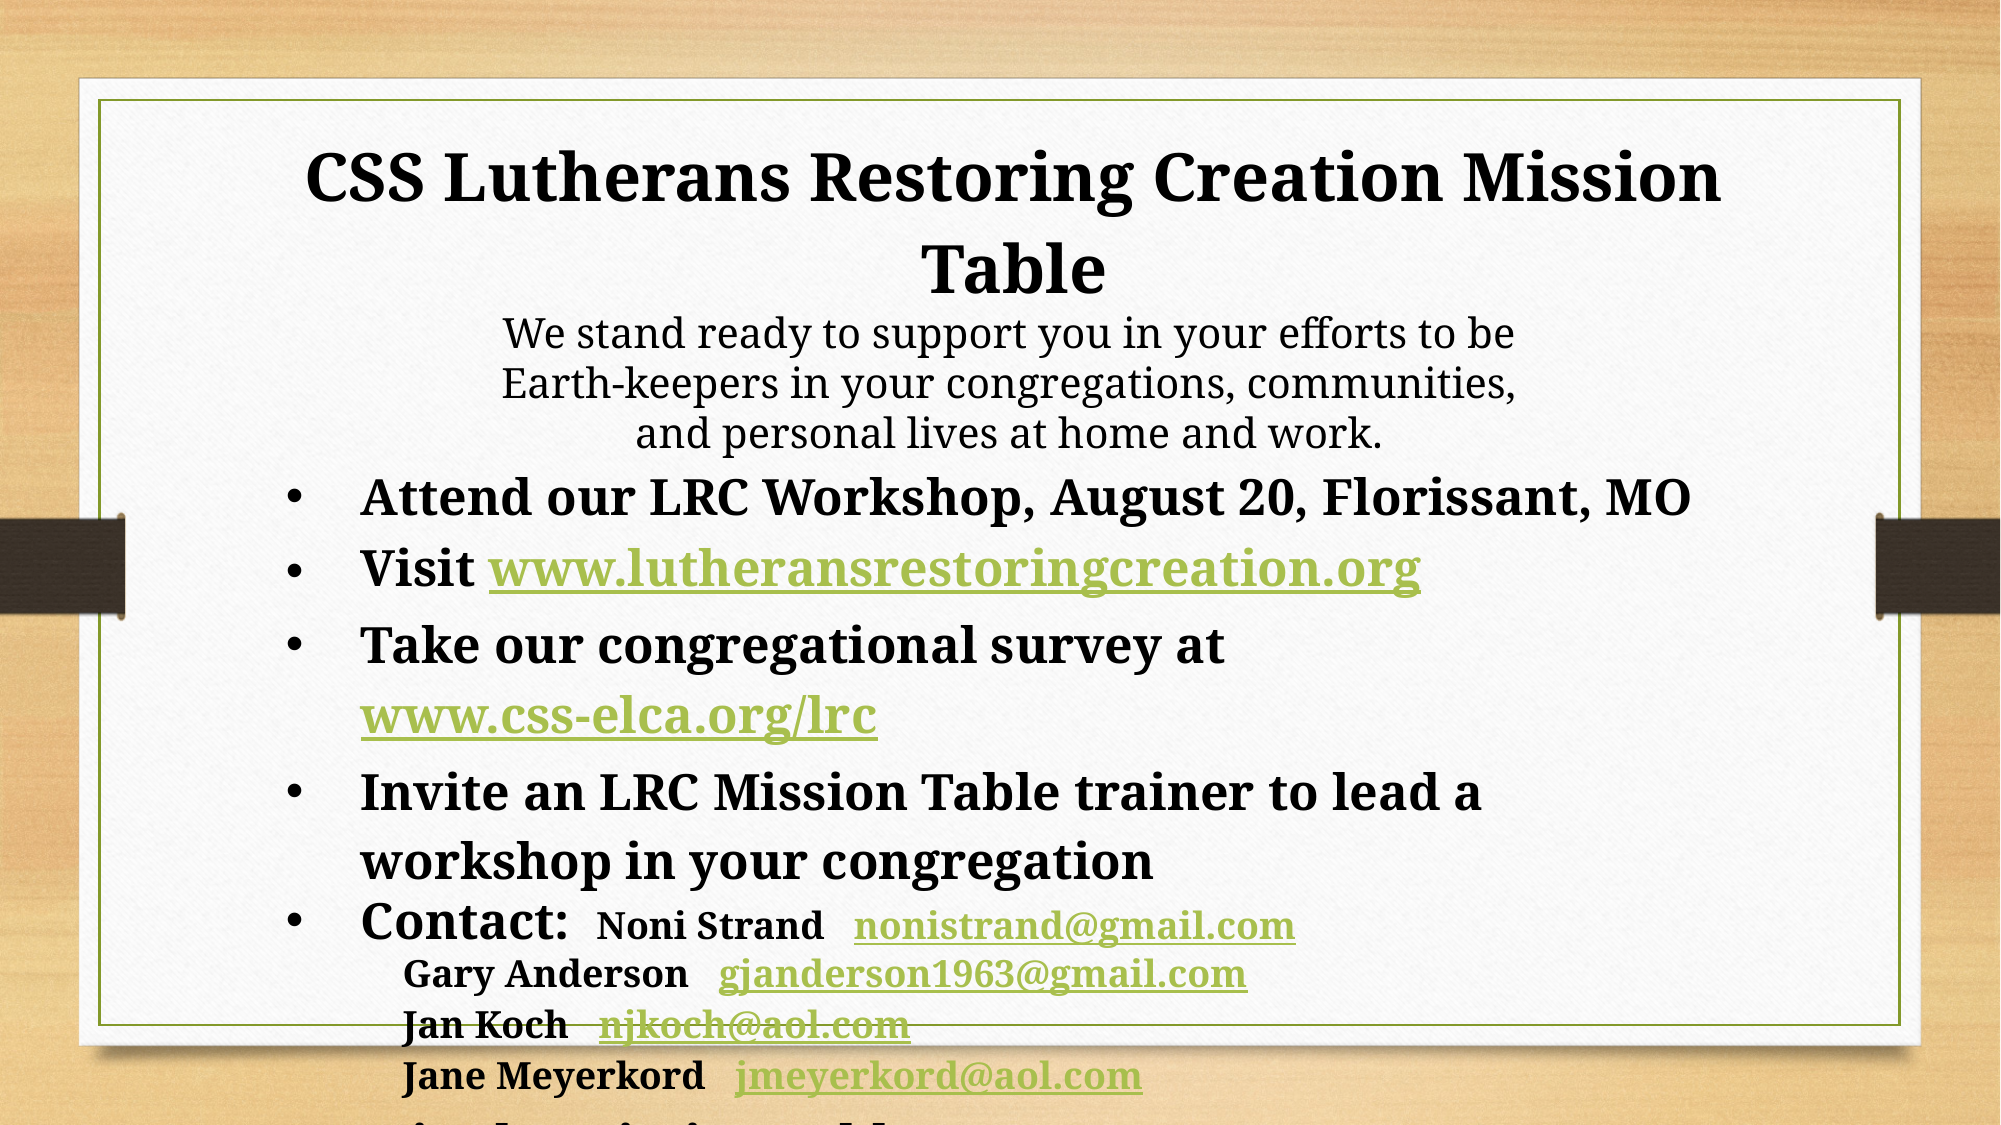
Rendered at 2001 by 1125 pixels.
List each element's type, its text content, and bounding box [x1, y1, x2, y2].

picture [0, 0, 2001, 1125]
text_box CSS Lutherans Restoring Creation Mission Table We stand ready to support you in your efforts to be Earth-keepers in your congregations, communities, and personal lives at home and work. Attend our LRC Workshop, August 20, Florissant, MO Visit www.lutheransrestoringcreation.org Take our congregational survey at www.css-elca.org/lrc Invite an LRC Mission Table trainer to lead a workshop in your congregation Contact: Noni Strand nonistrand@gmail.com Gary Anderson gjanderson1963@gmail.com Jan Koch njkoch@aol.com Jane Meyerkord jmeyerkord@aol.com Join the Mission Table! [271, 115, 1758, 1125]
